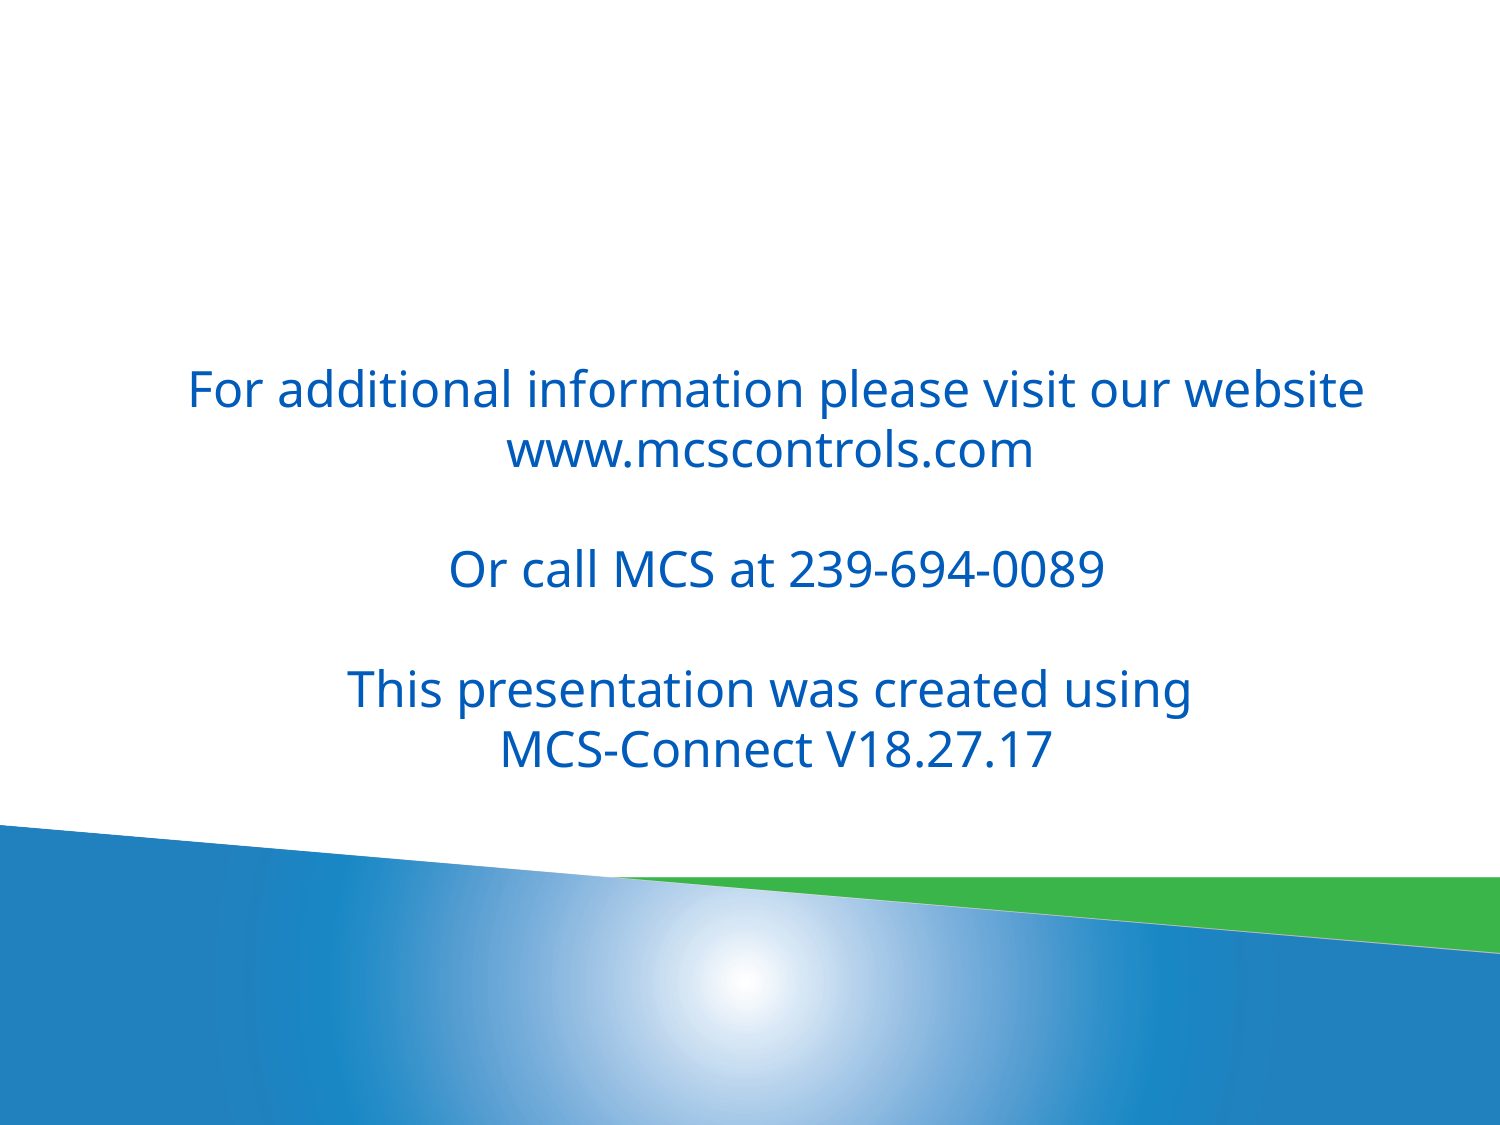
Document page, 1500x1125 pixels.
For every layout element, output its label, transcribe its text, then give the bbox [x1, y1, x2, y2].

picture [0, 823, 1500, 1125]
text_box For additional information please visit our website www.mcscontrols.com Or call MCS at 239-694-0089 This presentation was created using MCS-Connect V18.27.17 [118, 349, 1436, 785]
